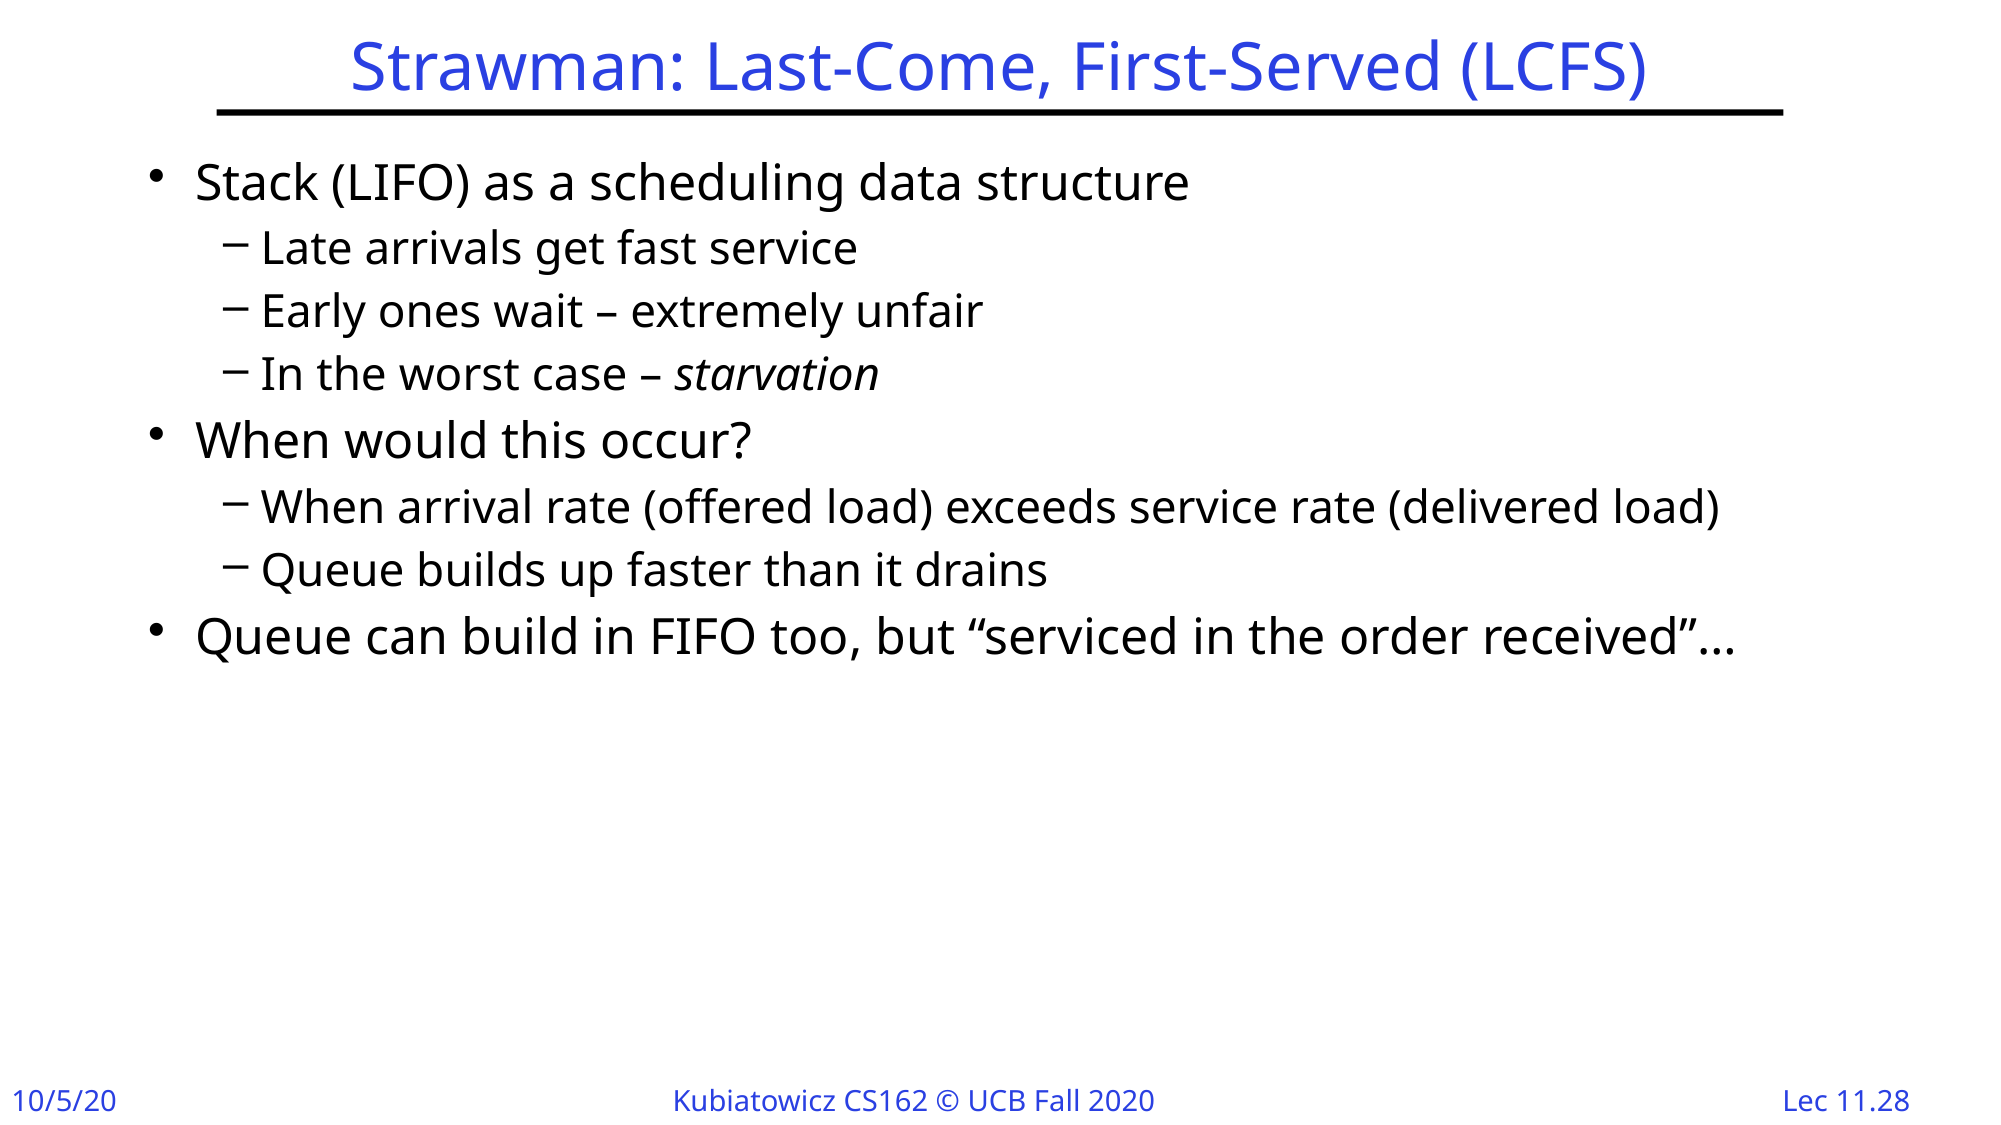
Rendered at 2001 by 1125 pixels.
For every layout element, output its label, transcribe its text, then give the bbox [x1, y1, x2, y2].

title Strawman: Last-Come, First-Served (LCFS) [216, 24, 1784, 113]
list Stack (LIFO) as a scheduling data structure Late arrivals get fast service Early ones wait – extremely unfair In the worst case – starvation When would this occur? When arrival rate (offered load) exceeds service rate (delivered load) Queue builds up faster than it drains Queue can build in FIFO too, but “serviced in the order received”… [133, 149, 1867, 988]
